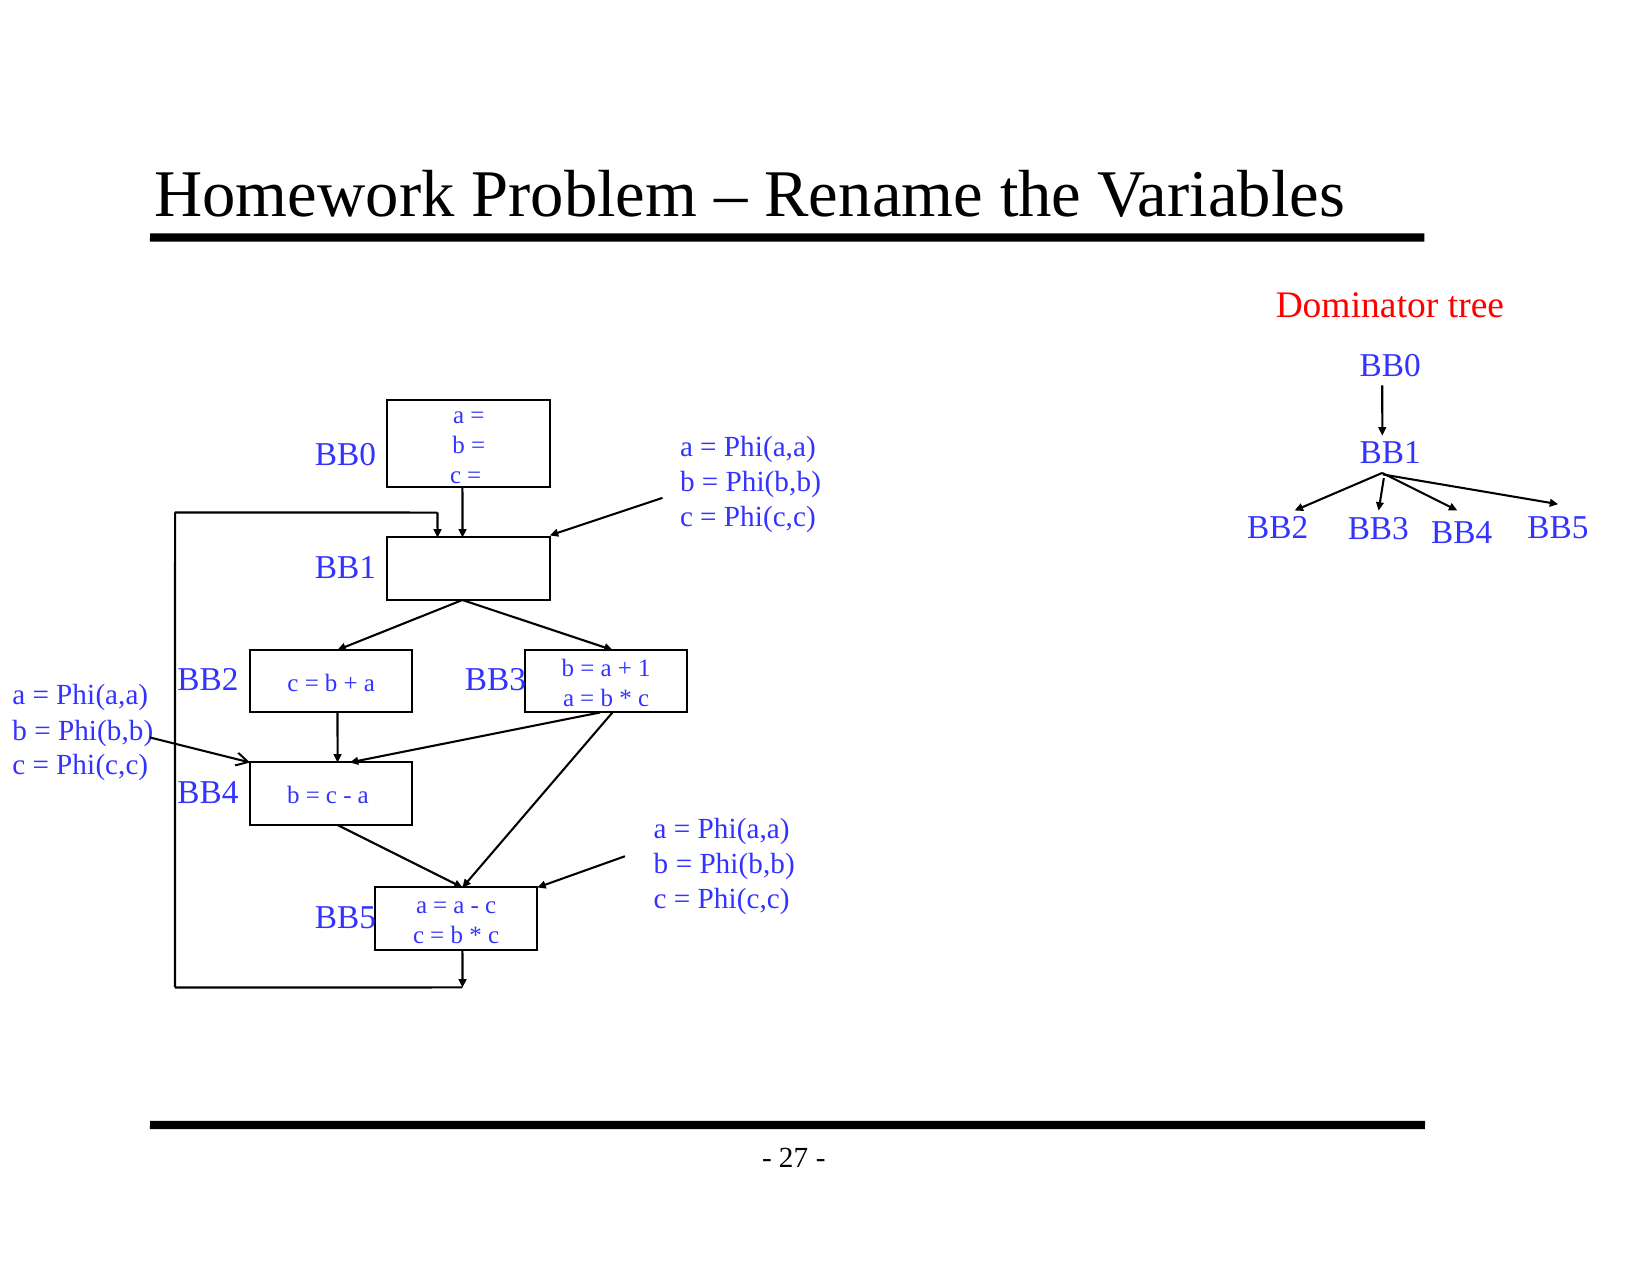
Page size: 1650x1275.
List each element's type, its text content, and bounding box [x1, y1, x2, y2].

text_box BB2 [162, 649, 254, 705]
text_box BB2 [1232, 497, 1324, 553]
text_box [537, 856, 626, 889]
title Homework Problem – Rename the Variables [137, 137, 1413, 239]
text_box [1378, 385, 1387, 436]
text_box [462, 712, 613, 888]
text_box a = Phi(a,a) b = Phi(b,b) c = Phi(c,c) [665, 419, 837, 540]
text_box BB5 [1512, 497, 1604, 553]
text_box [433, 512, 442, 538]
text_box Dominator tree [1261, 272, 1520, 333]
text_box BB4 [162, 765, 254, 818]
text_box [337, 600, 462, 651]
text_box [1294, 472, 1382, 511]
text_box [1382, 474, 1559, 507]
text_box BB4 [1416, 503, 1508, 558]
text_box [1375, 478, 1385, 511]
text_box BB1 [300, 537, 392, 593]
text_box [458, 949, 467, 987]
text_box a = a - c c = b * c [374, 887, 538, 950]
text_box b = a + 1 a = b * c [524, 649, 688, 713]
text_box BB3 [1333, 499, 1425, 554]
text_box BB5 [300, 887, 392, 943]
text_box a = Phi(a,a) b = Phi(b,b) c = Phi(c,c) [0, 668, 169, 789]
text_box [387, 537, 550, 600]
text_box BB1 [1344, 422, 1436, 478]
text_box BB0 [1344, 335, 1436, 390]
text_box c = b + a [249, 649, 413, 713]
text_box a = b = c = [387, 399, 550, 488]
text_box a = Phi(a,a) b = Phi(b,b) c = Phi(c,c) [639, 802, 811, 922]
text_box [1388, 476, 1458, 511]
text_box [349, 712, 601, 765]
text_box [149, 737, 251, 763]
text_box BB3 [450, 649, 542, 705]
text_box [337, 824, 462, 888]
text_box [462, 599, 613, 652]
text_box BB0 [300, 424, 392, 480]
text_box [549, 497, 663, 537]
text_box [333, 712, 342, 763]
text_box [458, 487, 467, 538]
text_box b = c - a [249, 762, 413, 825]
